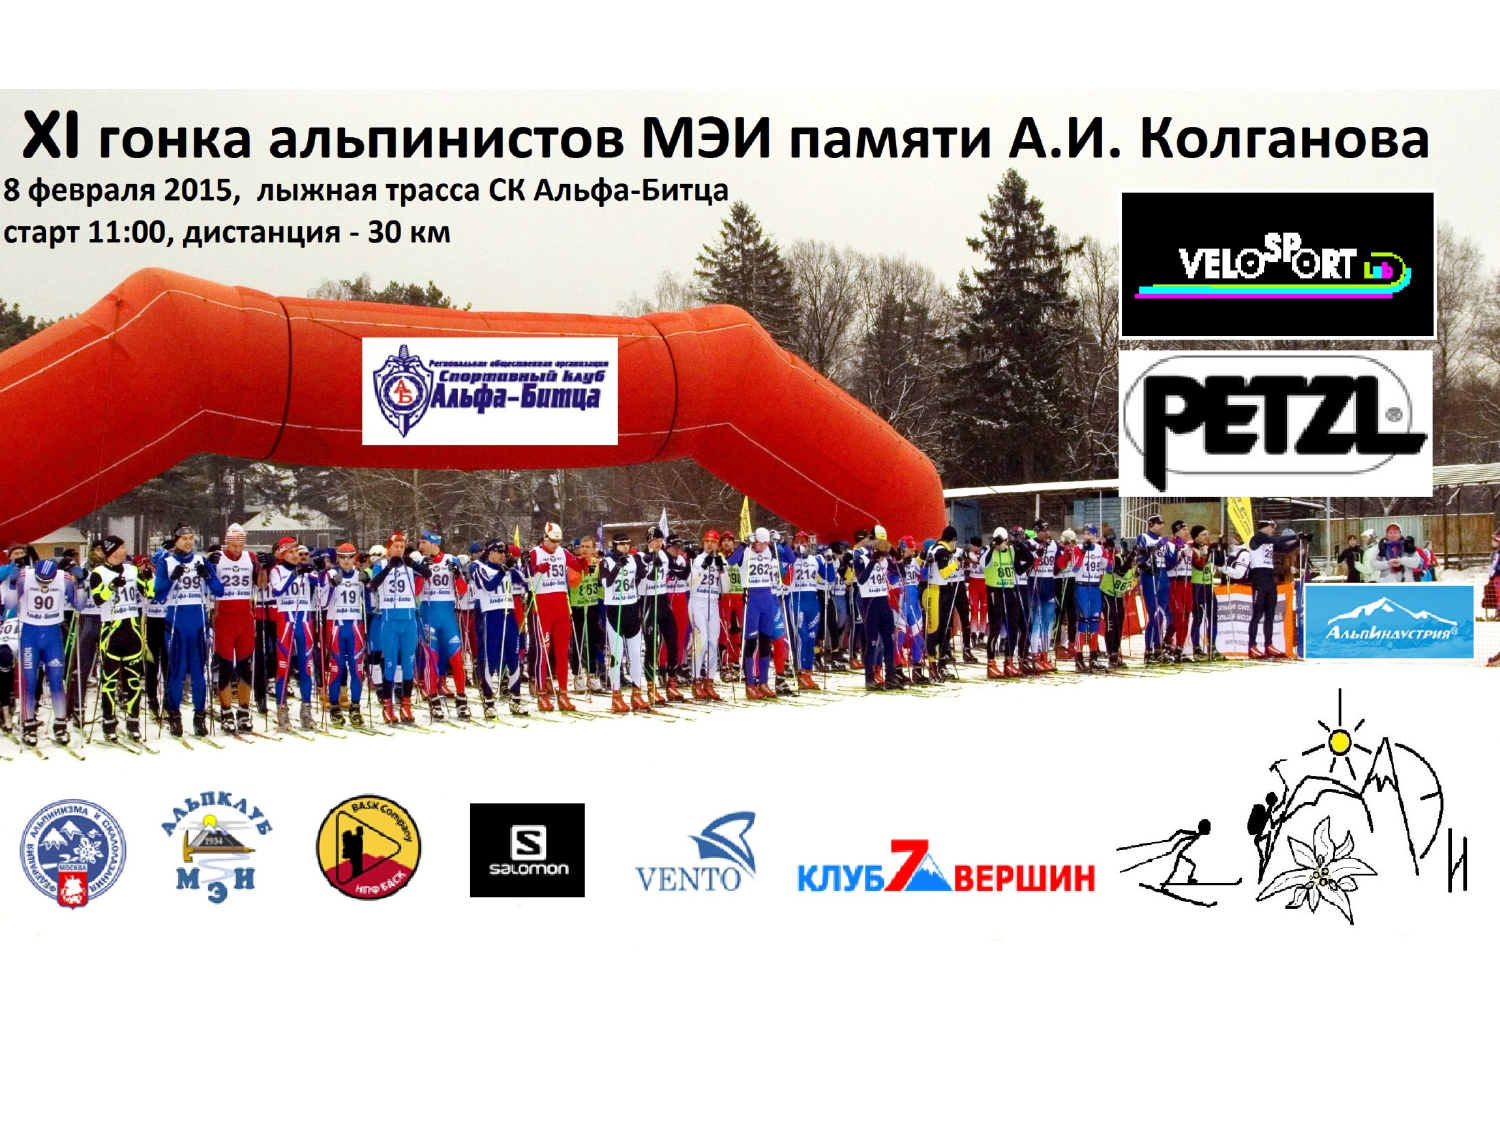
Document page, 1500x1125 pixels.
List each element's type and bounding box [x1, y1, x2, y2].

list [0, 89, 1500, 949]
